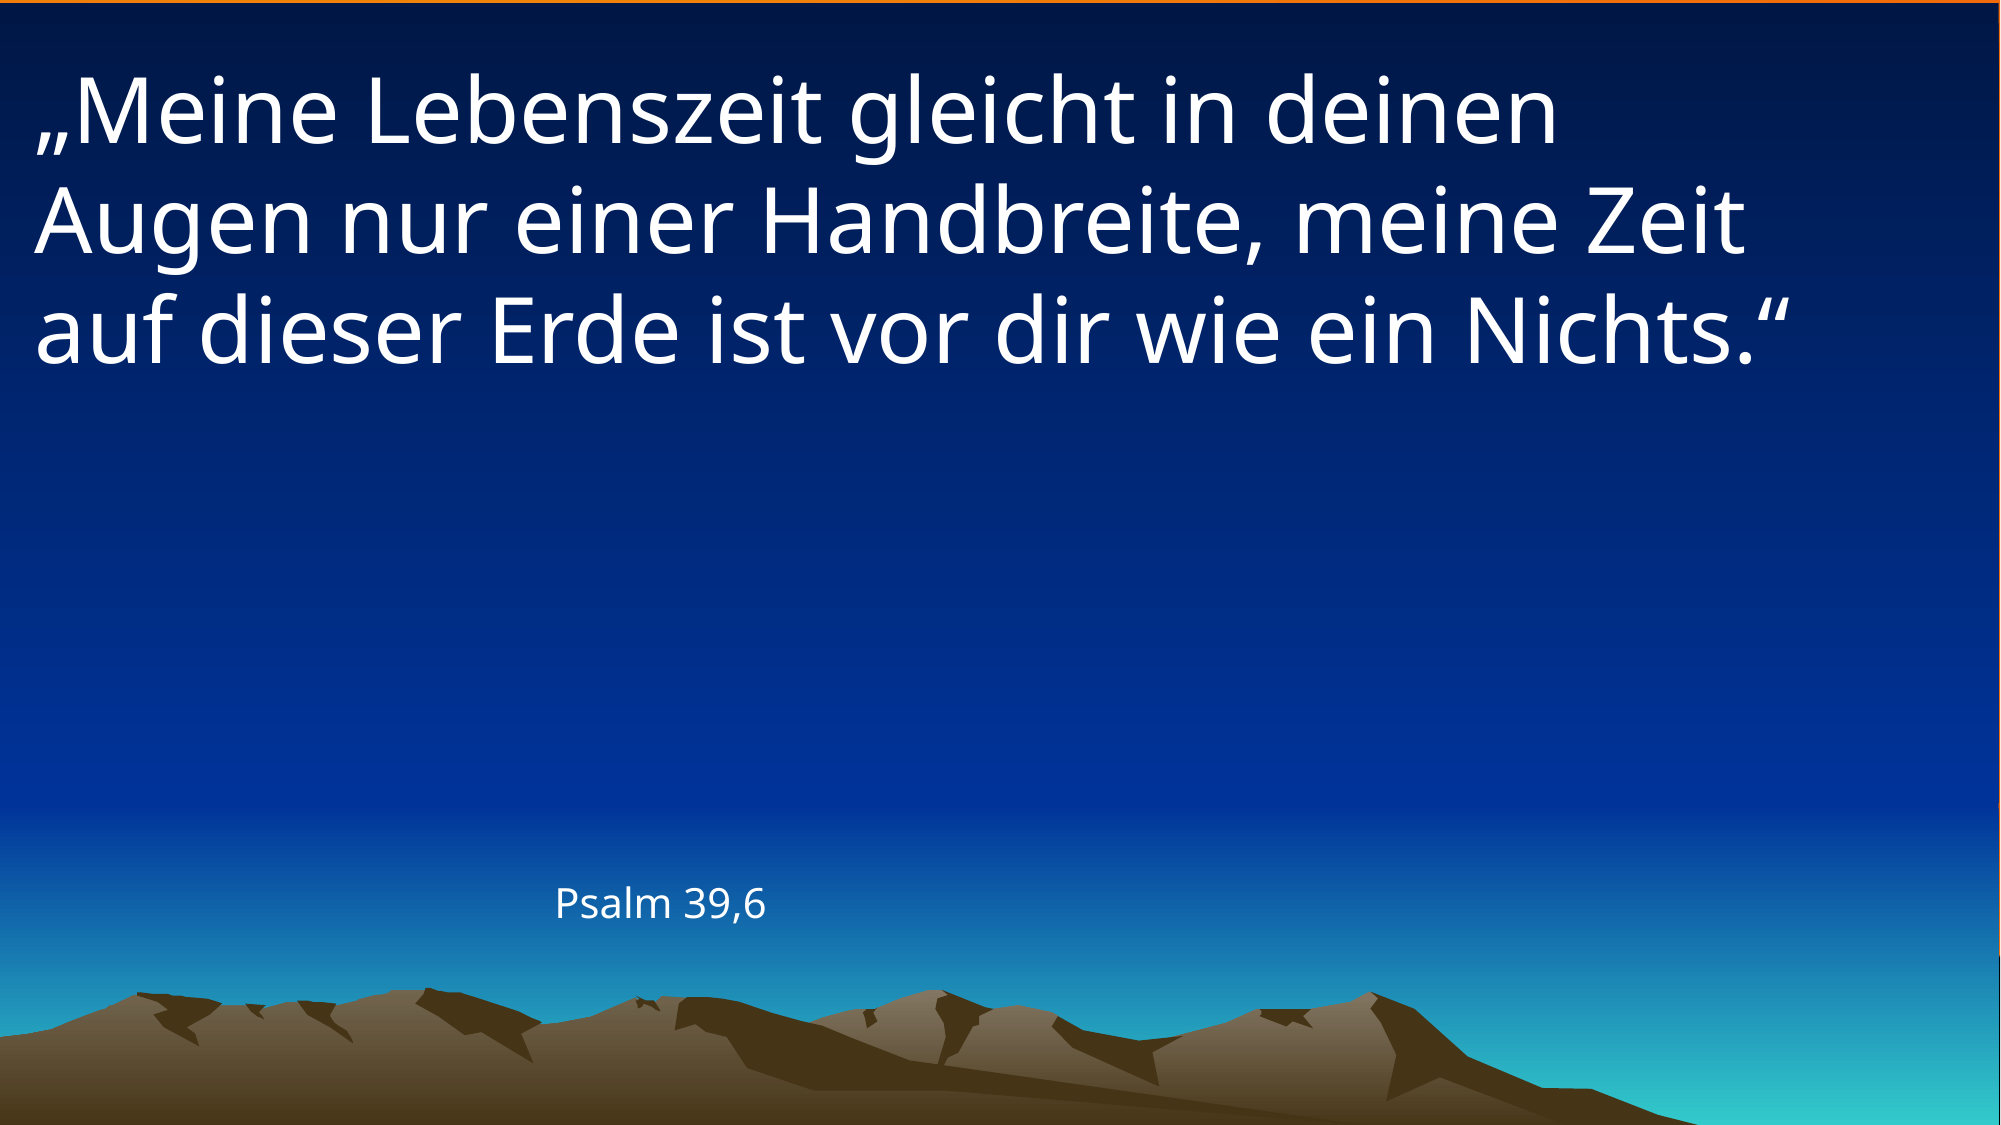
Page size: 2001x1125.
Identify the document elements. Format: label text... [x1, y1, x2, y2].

subtitle Psalm 39,6 [539, 869, 1225, 1125]
picture [0, 0, 2001, 1125]
title „Meine Lebenszeit gleicht in deinen Augen nur einer Handbreite, meine Zeit auf dieser Erde ist vor dir wie ein Nichts.“ [19, 44, 1851, 390]
